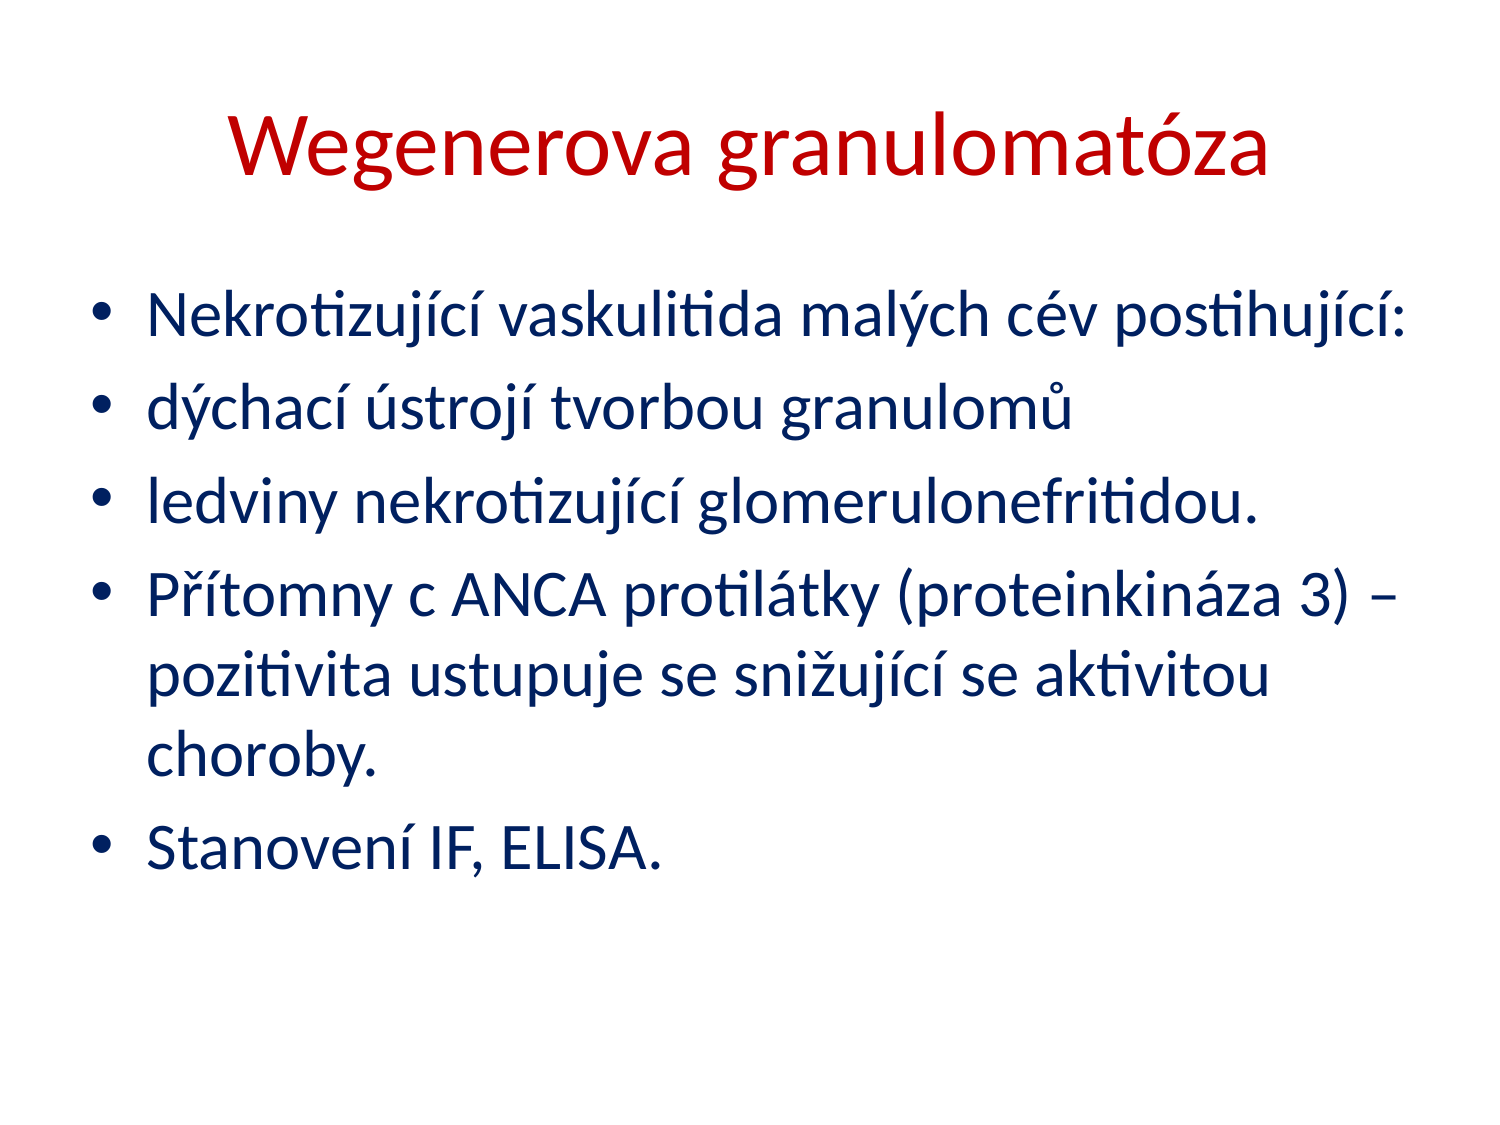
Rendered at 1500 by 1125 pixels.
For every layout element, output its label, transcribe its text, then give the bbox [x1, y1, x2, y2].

list Nekrotizující vaskulitida malých cév postihující: dýchací ústrojí tvorbou granulomů ledviny nekrotizující glomerulonefritidou. Přítomny c ANCA protilátky (proteinkináza 3) – pozitivita ustupuje se snižující se aktivitou choroby. Stanovení IF, ELISA. [75, 262, 1425, 1005]
title Wegenerova granulomatóza [75, 45, 1425, 233]
